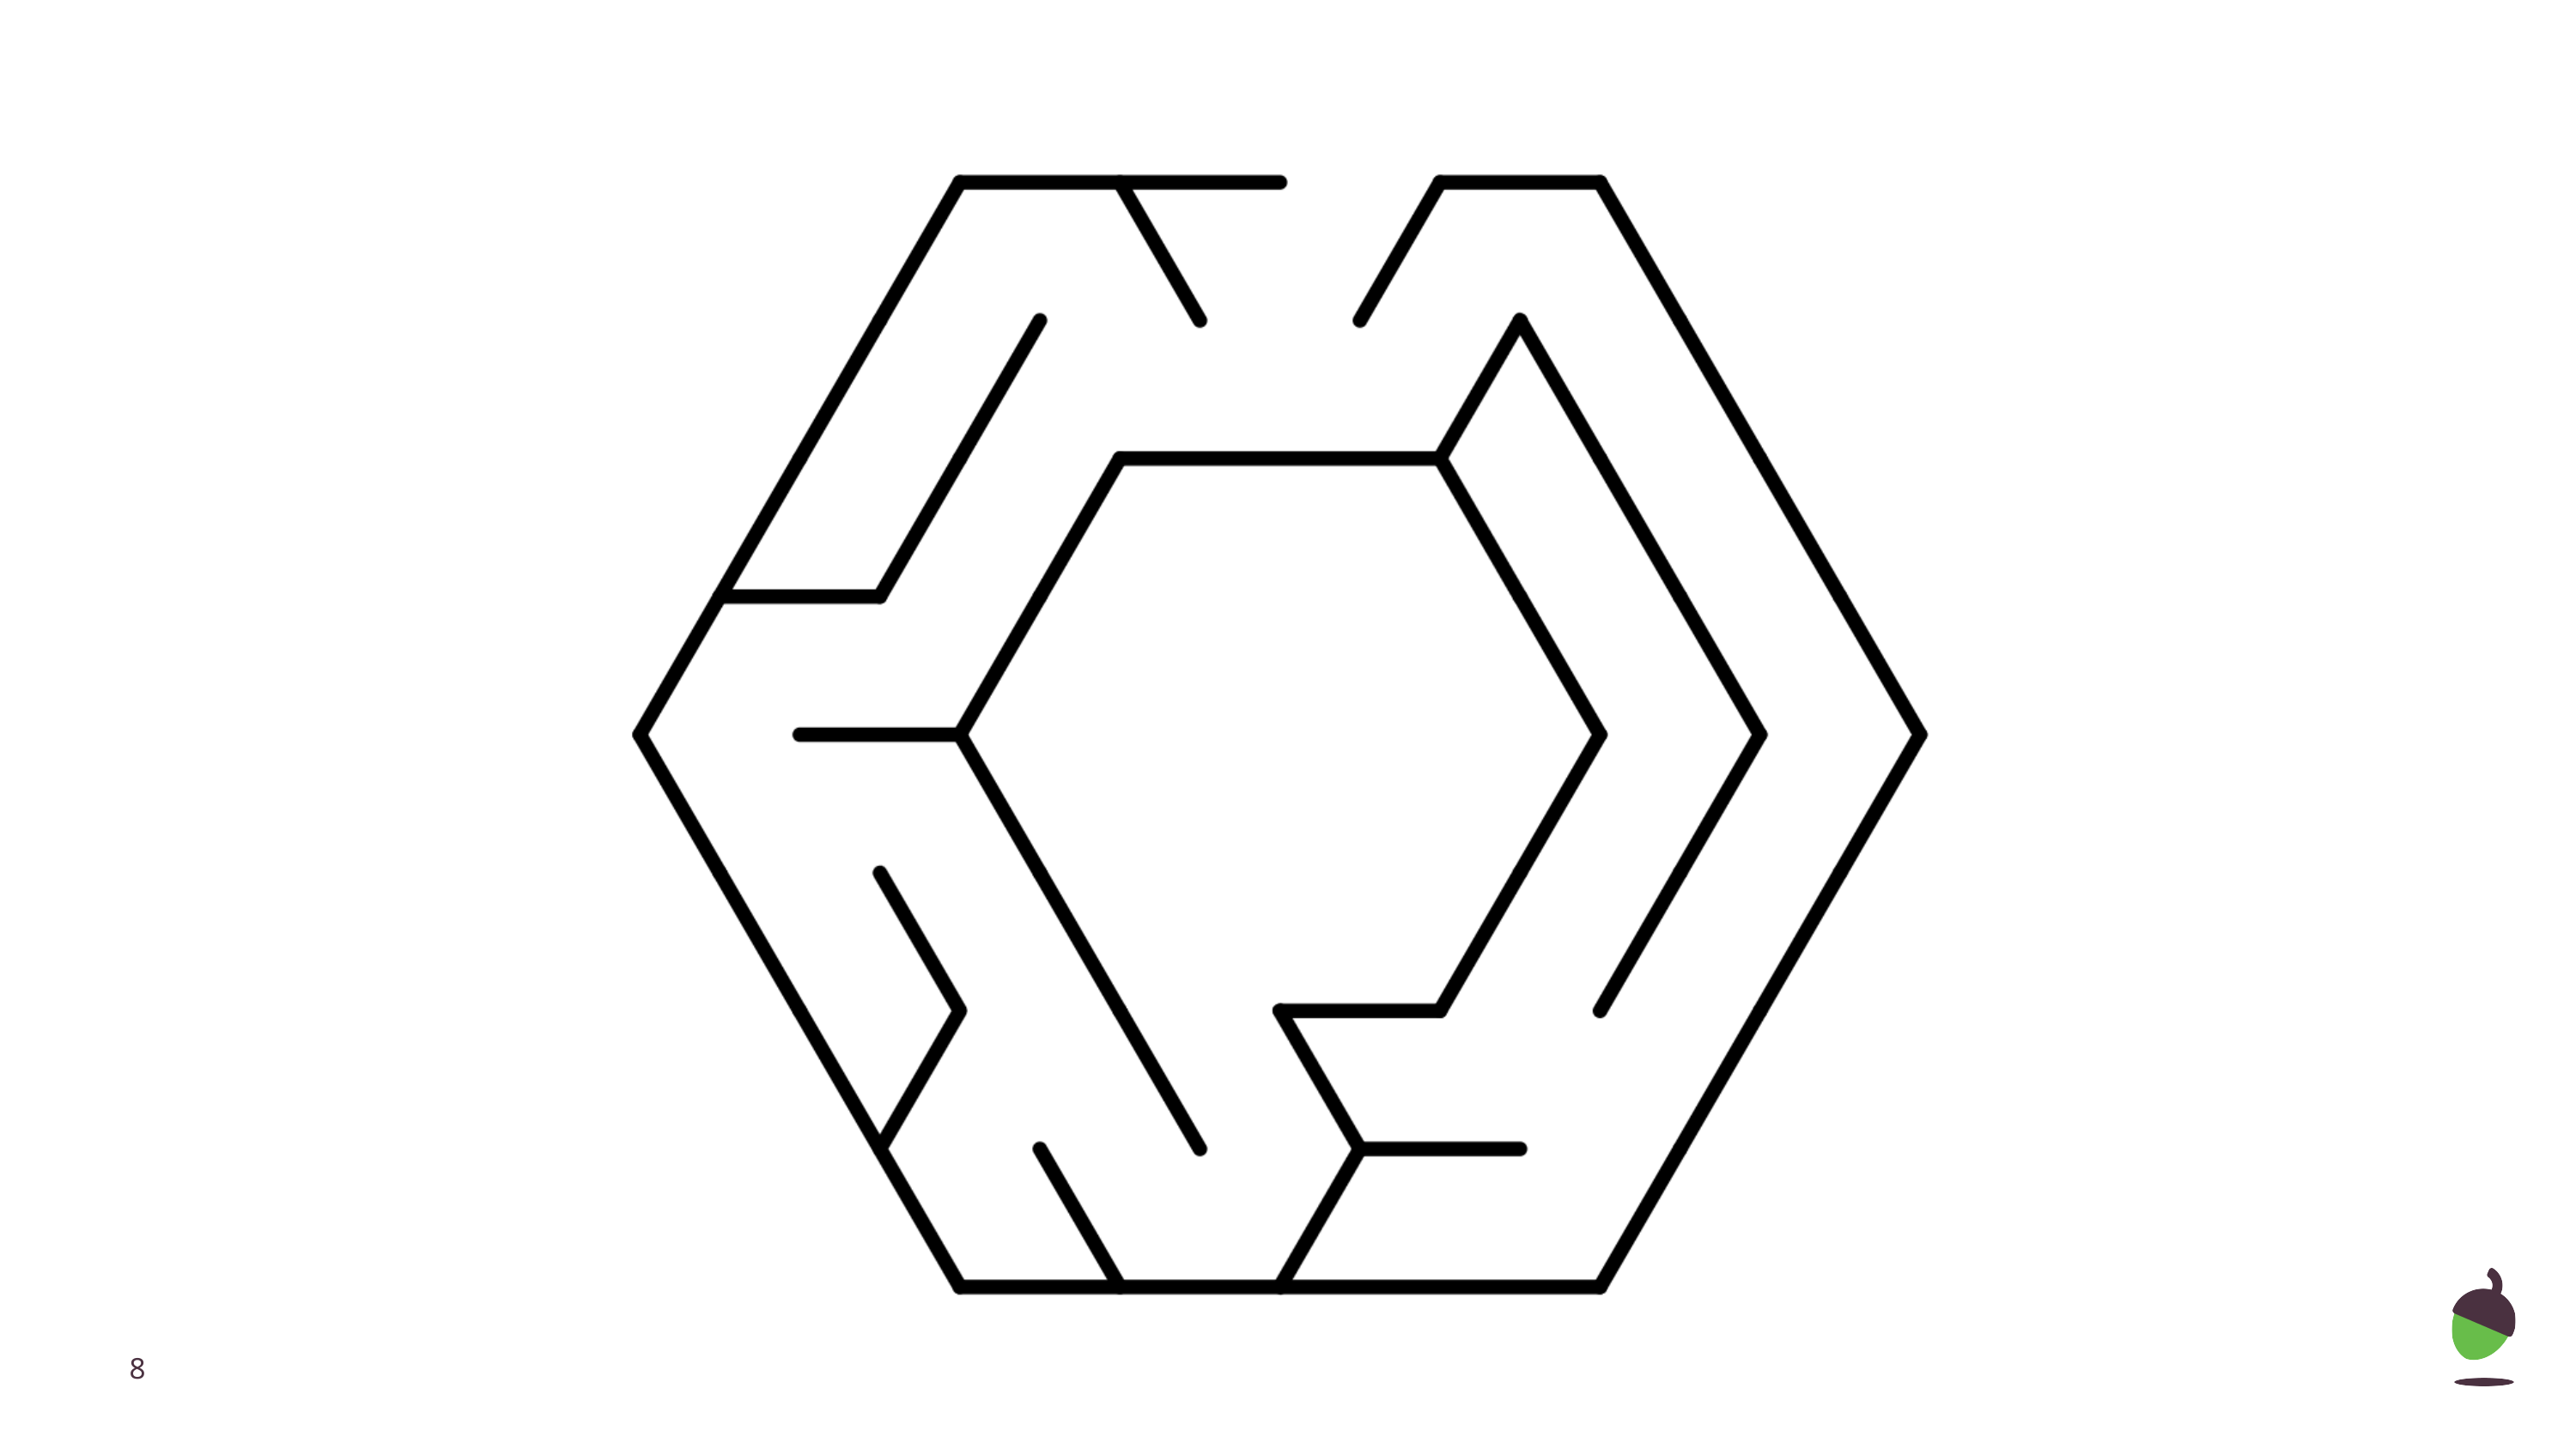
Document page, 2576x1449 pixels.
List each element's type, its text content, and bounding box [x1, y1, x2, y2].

picture [2451, 1268, 2516, 1386]
picture [629, 123, 1947, 1325]
slide_number ‹#› [129, 1349, 332, 1401]
